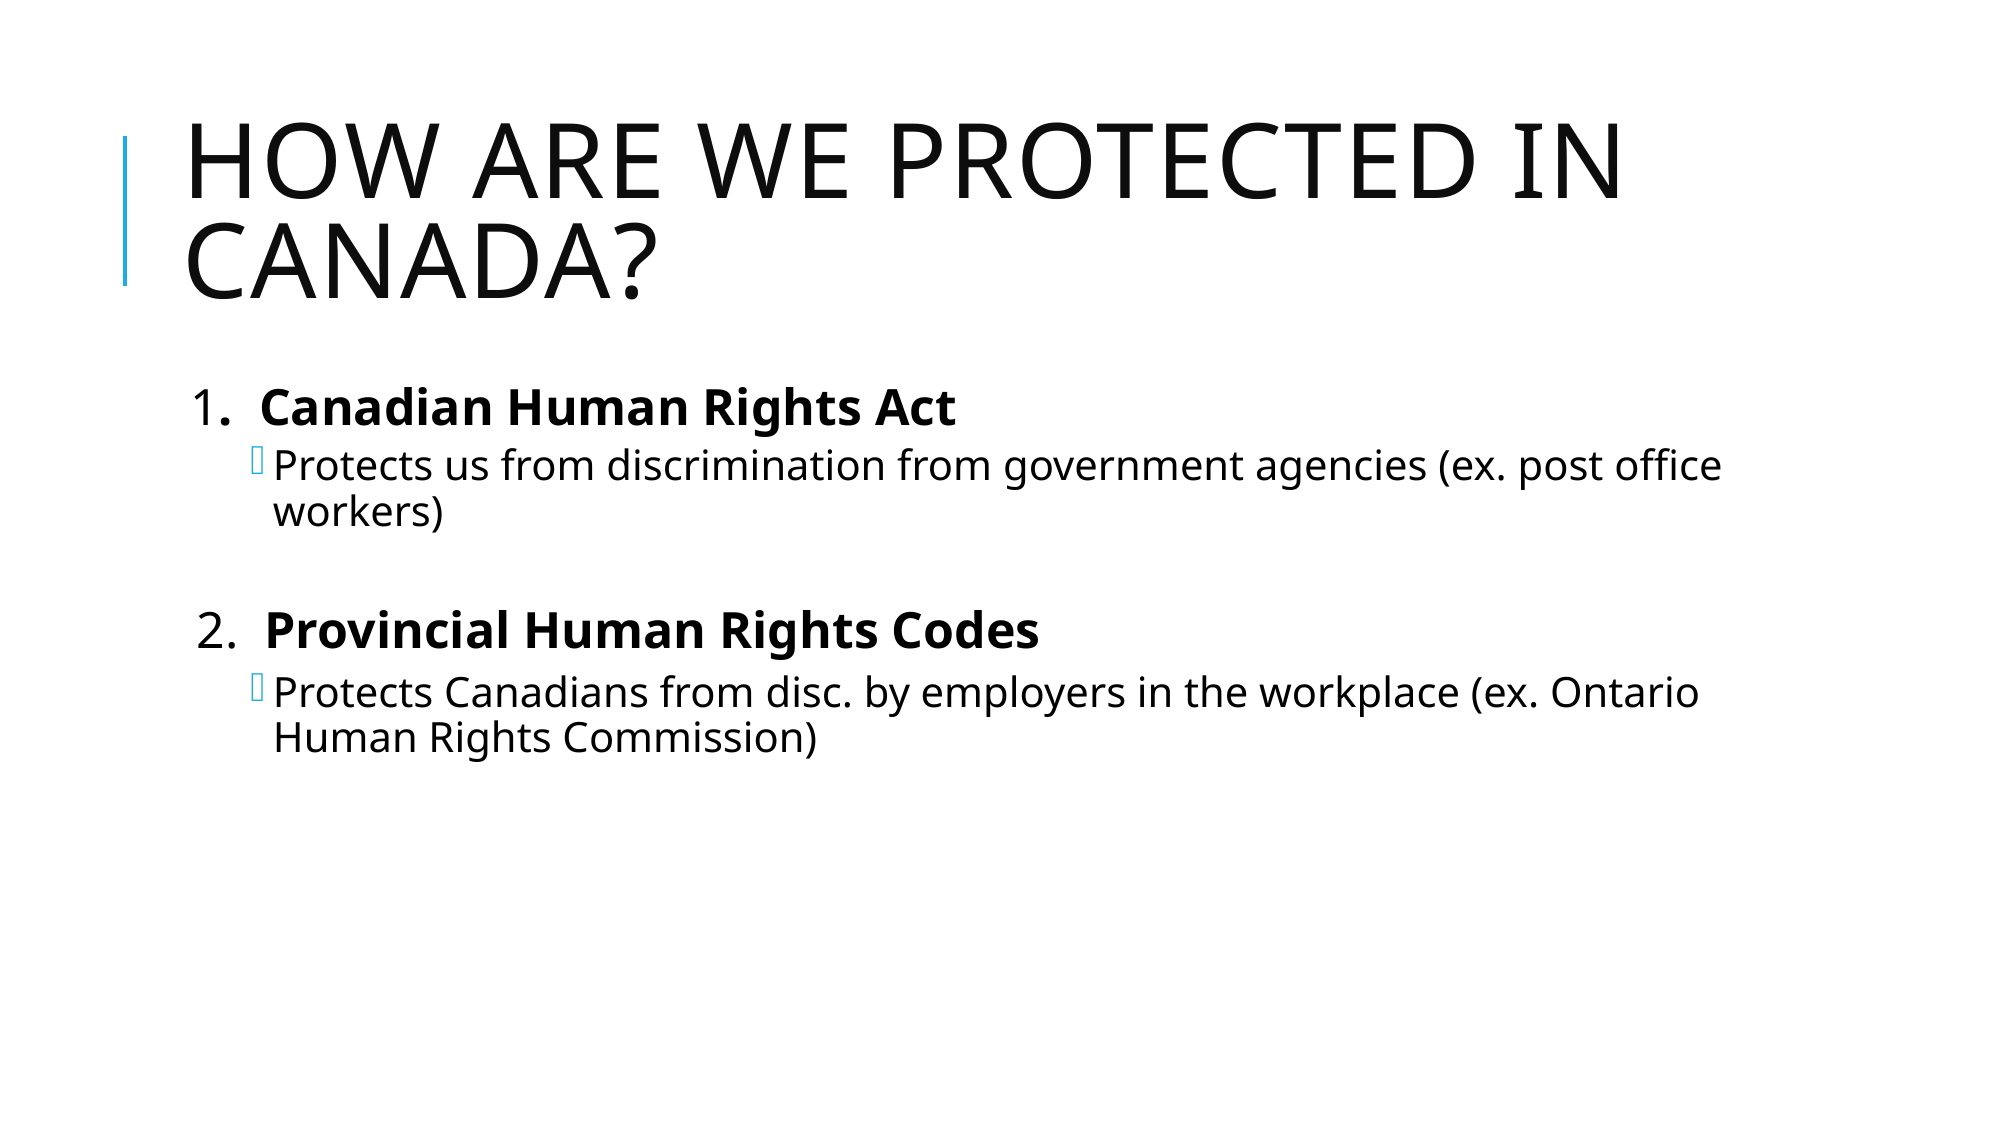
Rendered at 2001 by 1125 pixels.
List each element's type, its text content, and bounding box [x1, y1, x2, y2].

list 1. Canadian Human Rights Act Protects us from discrimination from government agencies (ex. post office workers) 2. Provincial Human Rights Codes Protects Canadians from disc. by employers in the workplace (ex. Ontario Human Rights Commission) [168, 375, 1763, 1035]
title How are we protected in Canada? [168, 96, 1763, 342]
